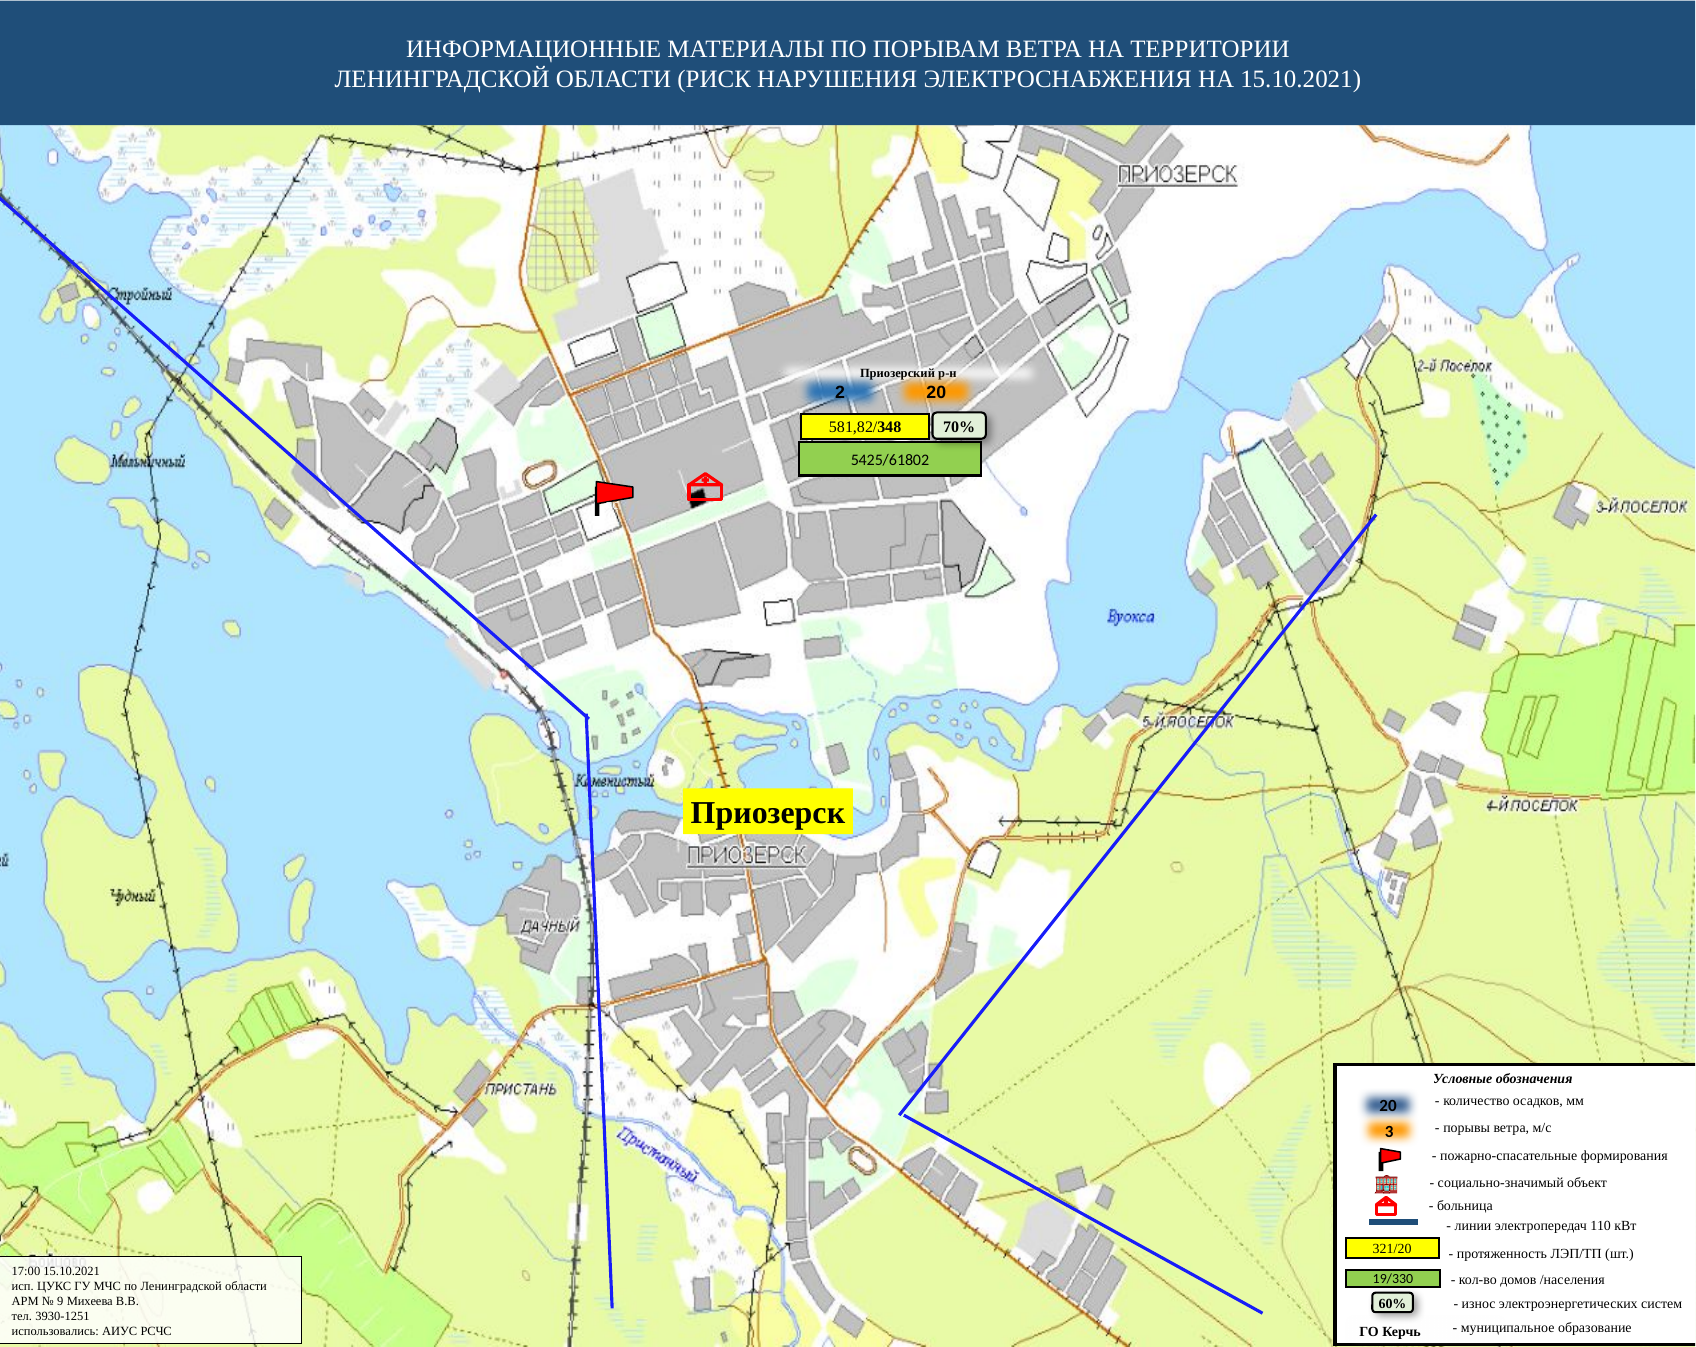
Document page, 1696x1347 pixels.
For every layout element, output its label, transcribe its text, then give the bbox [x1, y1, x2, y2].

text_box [1376, 1146, 1402, 1172]
text_box ИНФОРМАЦИОННЫЕ МАТЕРИАЛЫ ПО ПОРЫВАМ ВЕТРА НА ТЕРРИТОРИИ ЛЕНИНГРАДСКОЙ ОБЛАСТИ (РИСК НАРУШЕНИЯ ЭЛЕКТРОСНАБЖЕНИЯ НА 15.10.2021) [0, 0, 1696, 89]
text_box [903, 1115, 1263, 1314]
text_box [589, 478, 636, 532]
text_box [688, 473, 722, 500]
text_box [1376, 1197, 1396, 1215]
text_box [0, 196, 589, 719]
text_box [586, 713, 613, 1309]
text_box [1374, 1175, 1398, 1194]
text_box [775, 358, 1042, 440]
picture [0, 89, 1696, 1347]
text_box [1334, 1060, 1696, 1347]
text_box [899, 514, 1377, 1116]
